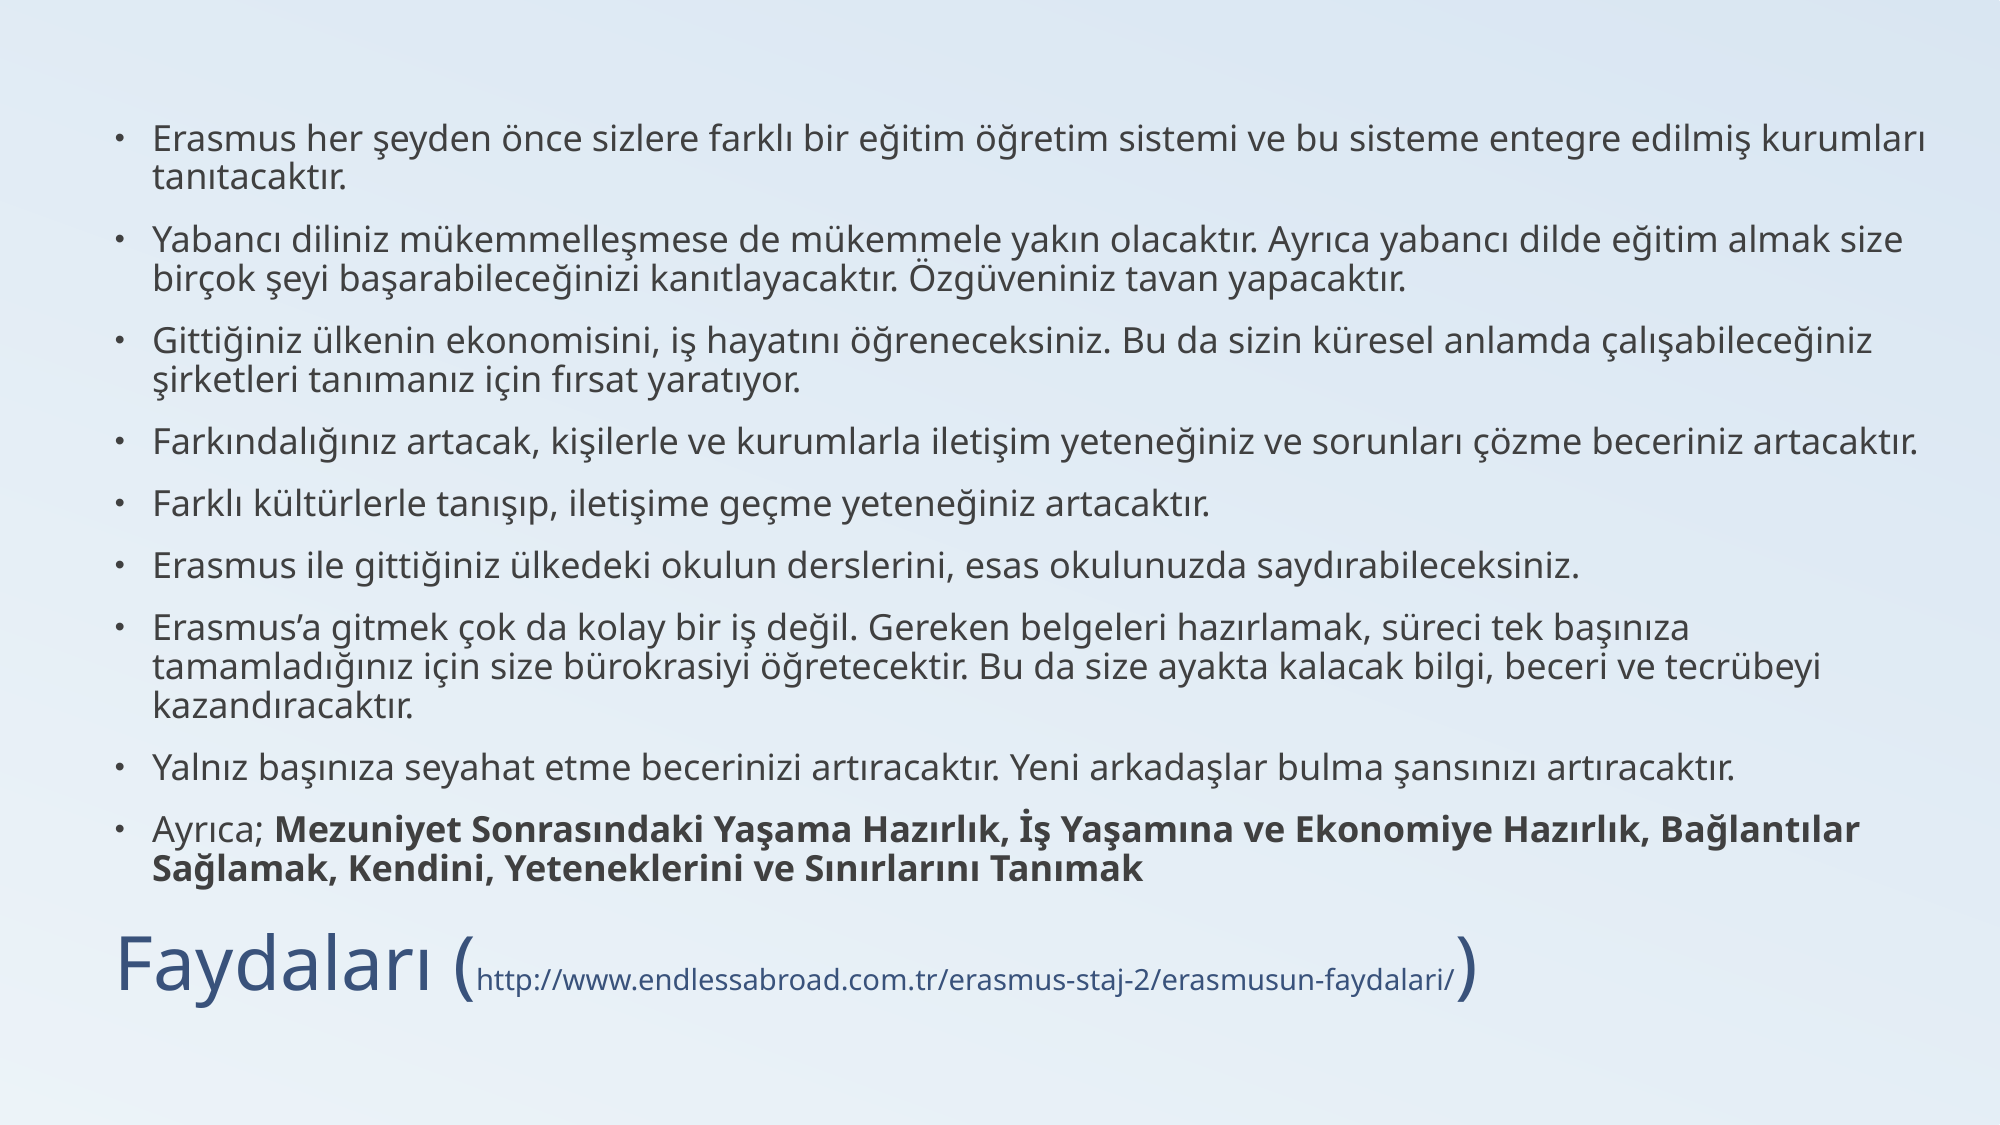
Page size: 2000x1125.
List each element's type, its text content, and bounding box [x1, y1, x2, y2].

title Faydaları (http://www.endlessabroad.com.tr/erasmus-staj-2/erasmusun-faydalari/) [99, 917, 1900, 1013]
list Erasmus her şeyden önce sizlere farklı bir eğitim öğretim sistemi ve bu sisteme entegre edilmiş kurumları tanıtacaktır. Yabancı diliniz mükemmelleşmese de mükemmele yakın olacaktır. Ayrıca yabancı dilde eğitim almak size birçok şeyi başarabileceğinizi kanıtlayacaktır. Özgüveniniz tavan yapacaktır. Gittiğiniz ülkenin ekonomisini, iş hayatını öğreneceksiniz. Bu da sizin küresel anlamda çalışabileceğiniz şirketleri tanımanız için fırsat yaratıyor. Farkındalığınız artacak, kişilerle ve kurumlarla iletişim yeteneğiniz ve sorunları çözme beceriniz artacaktır. Farklı kültürlerle tanışıp, iletişime geçme yeteneğiniz artacaktır. Erasmus ile gittiğiniz ülkedeki okulun derslerini, esas okulunuzda saydırabileceksiniz. Erasmus’a gitmek çok da kolay bir iş değil. Gereken belgeleri hazırlamak, süreci tek başınıza tamamladığınız için size bürokrasiyi öğretecektir. Bu da size ayakta kalacak bilgi, beceri ve tecrübeyi kazandıracaktır. Yalnız başınıza seyahat etme becerinizi artıracaktır. Yeni arkadaşlar bulma şansınızı artıracaktır. Ayrıca; Mezuniyet Sonrasındaki Yaşama Hazırlık, İş Yaşamına ve Ekonomiye Hazırlık, Bağlantılar Sağlamak, Kendini, Yeteneklerini ve Sınırlarını Tanımak [99, 112, 1957, 917]
